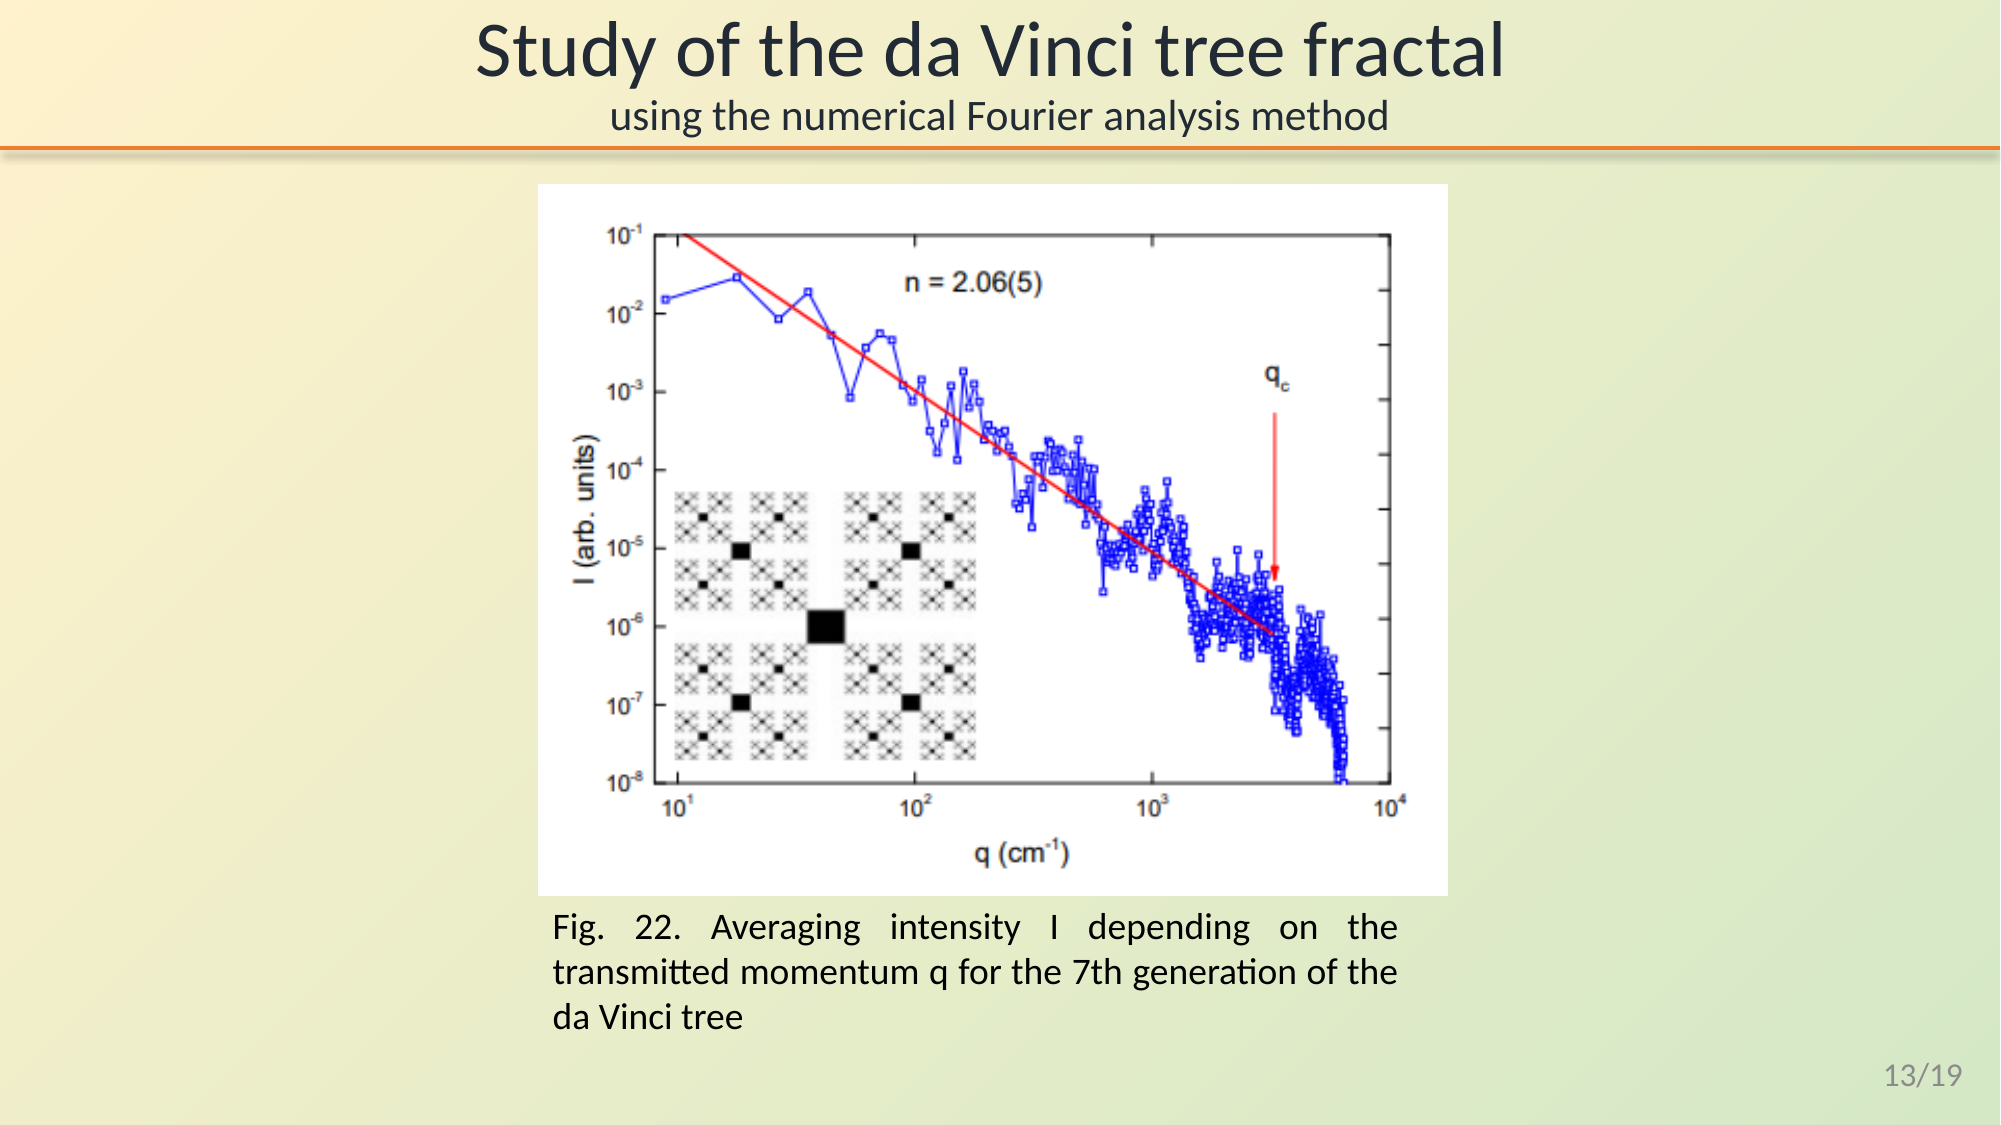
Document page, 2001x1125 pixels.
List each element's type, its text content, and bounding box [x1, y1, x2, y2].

slide_number 13/19 [1527, 1042, 1978, 1103]
picture [537, 184, 1449, 896]
text_box Fig. 22. Averaging intensity I depending on the transmitted momentum q for the 7th generation of the da Vinci tree [537, 907, 1415, 1045]
title Study of the da Vinci tree fractal using the numerical Fourier analysis method [0, 0, 2000, 148]
